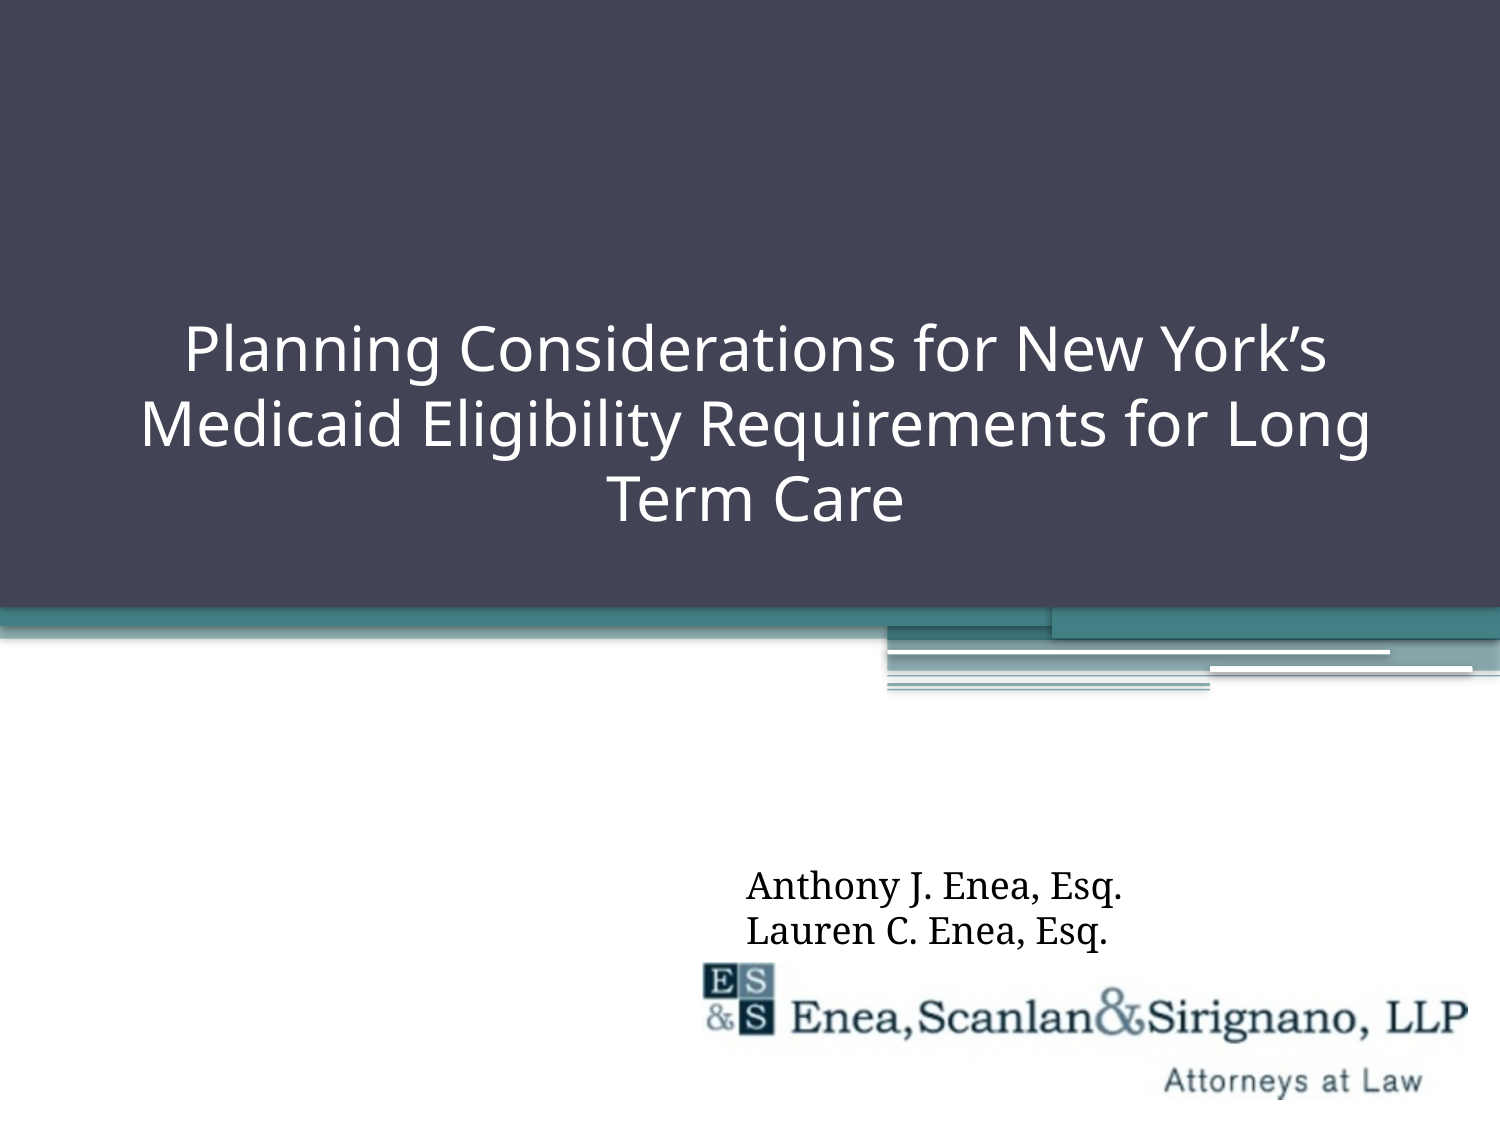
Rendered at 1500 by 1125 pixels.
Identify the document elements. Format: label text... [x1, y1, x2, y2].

picture [701, 962, 1468, 1101]
text_box Anthony J. Enea, Esq. Lauren C. Enea, Esq. [731, 854, 1366, 959]
title Planning Considerations for New York’s Medicaid Eligibility Requirements for Long Term Care [62, 299, 1450, 542]
